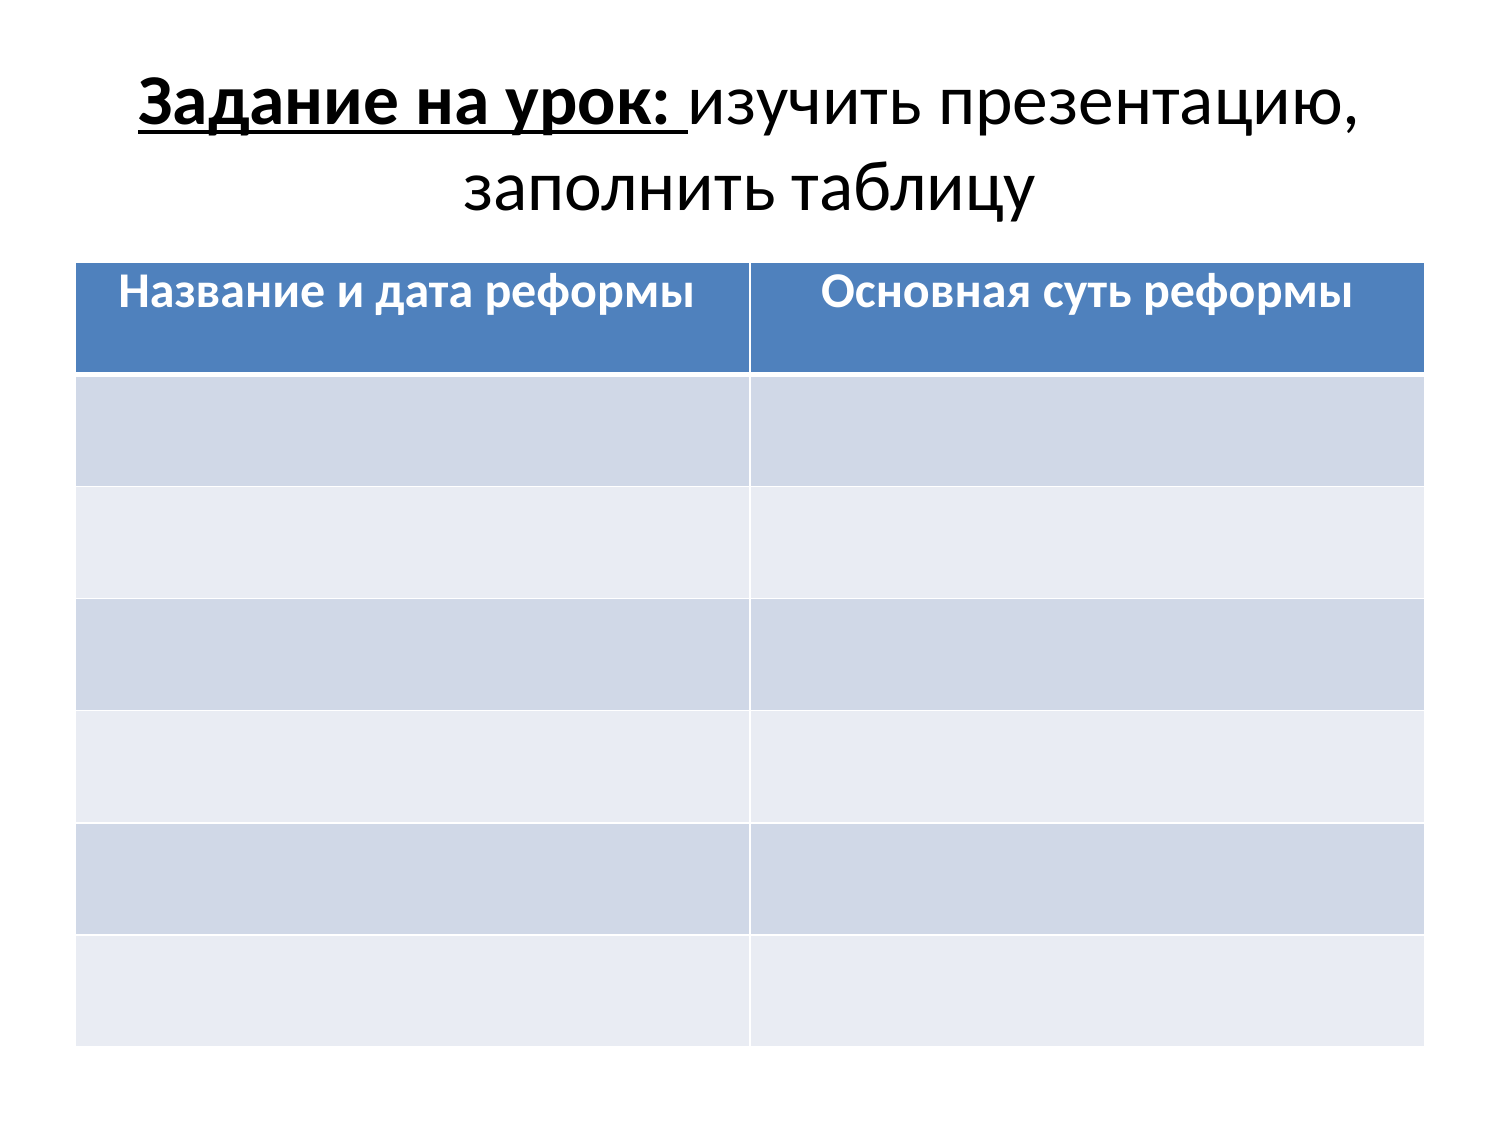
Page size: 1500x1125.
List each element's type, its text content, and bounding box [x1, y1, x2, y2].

table_header Основная суть реформы [751, 263, 1424, 372]
table_cell [751, 487, 1424, 598]
table_cell [751, 824, 1424, 934]
table_cell [76, 824, 749, 934]
table_header Название и дата реформы [76, 263, 749, 372]
table_cell [76, 936, 749, 1046]
table_cell [76, 377, 749, 486]
table_cell [751, 599, 1424, 710]
title Задание на урок: изучить презентацию, заполнить таблицу [75, 45, 1425, 233]
table_cell [751, 711, 1424, 822]
table_cell [76, 487, 749, 598]
table_cell [751, 377, 1424, 486]
table_cell [76, 599, 749, 710]
table_cell [76, 711, 749, 822]
table_cell [751, 936, 1424, 1046]
